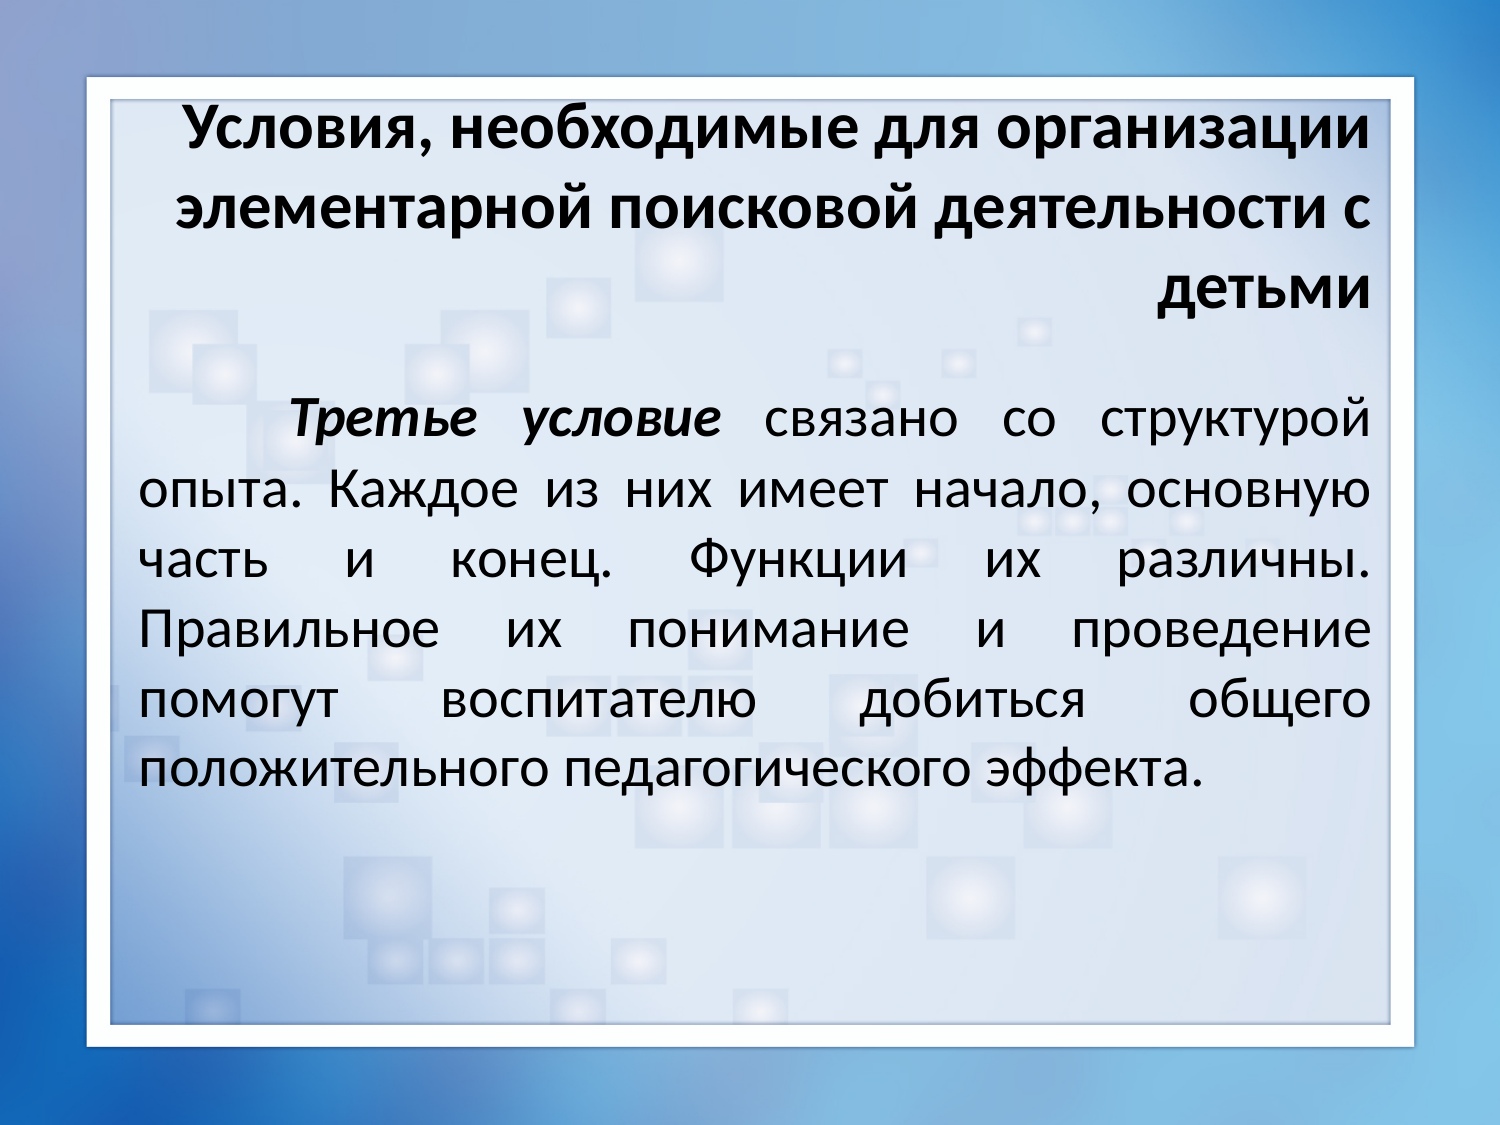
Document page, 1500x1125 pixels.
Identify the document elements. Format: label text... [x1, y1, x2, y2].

list Третье условие связано со структурой опыта. Каждое из них имеет начало, основную часть и конец. Функции их различны. Правильное их понимание и проведение помогут воспитателю добиться общего положительного педагогического эффекта. [123, 361, 1388, 1057]
picture [0, 0, 1500, 1125]
title Условия, необходимые для организации элементарной поисковой деятельности с детьми [112, 101, 1388, 303]
